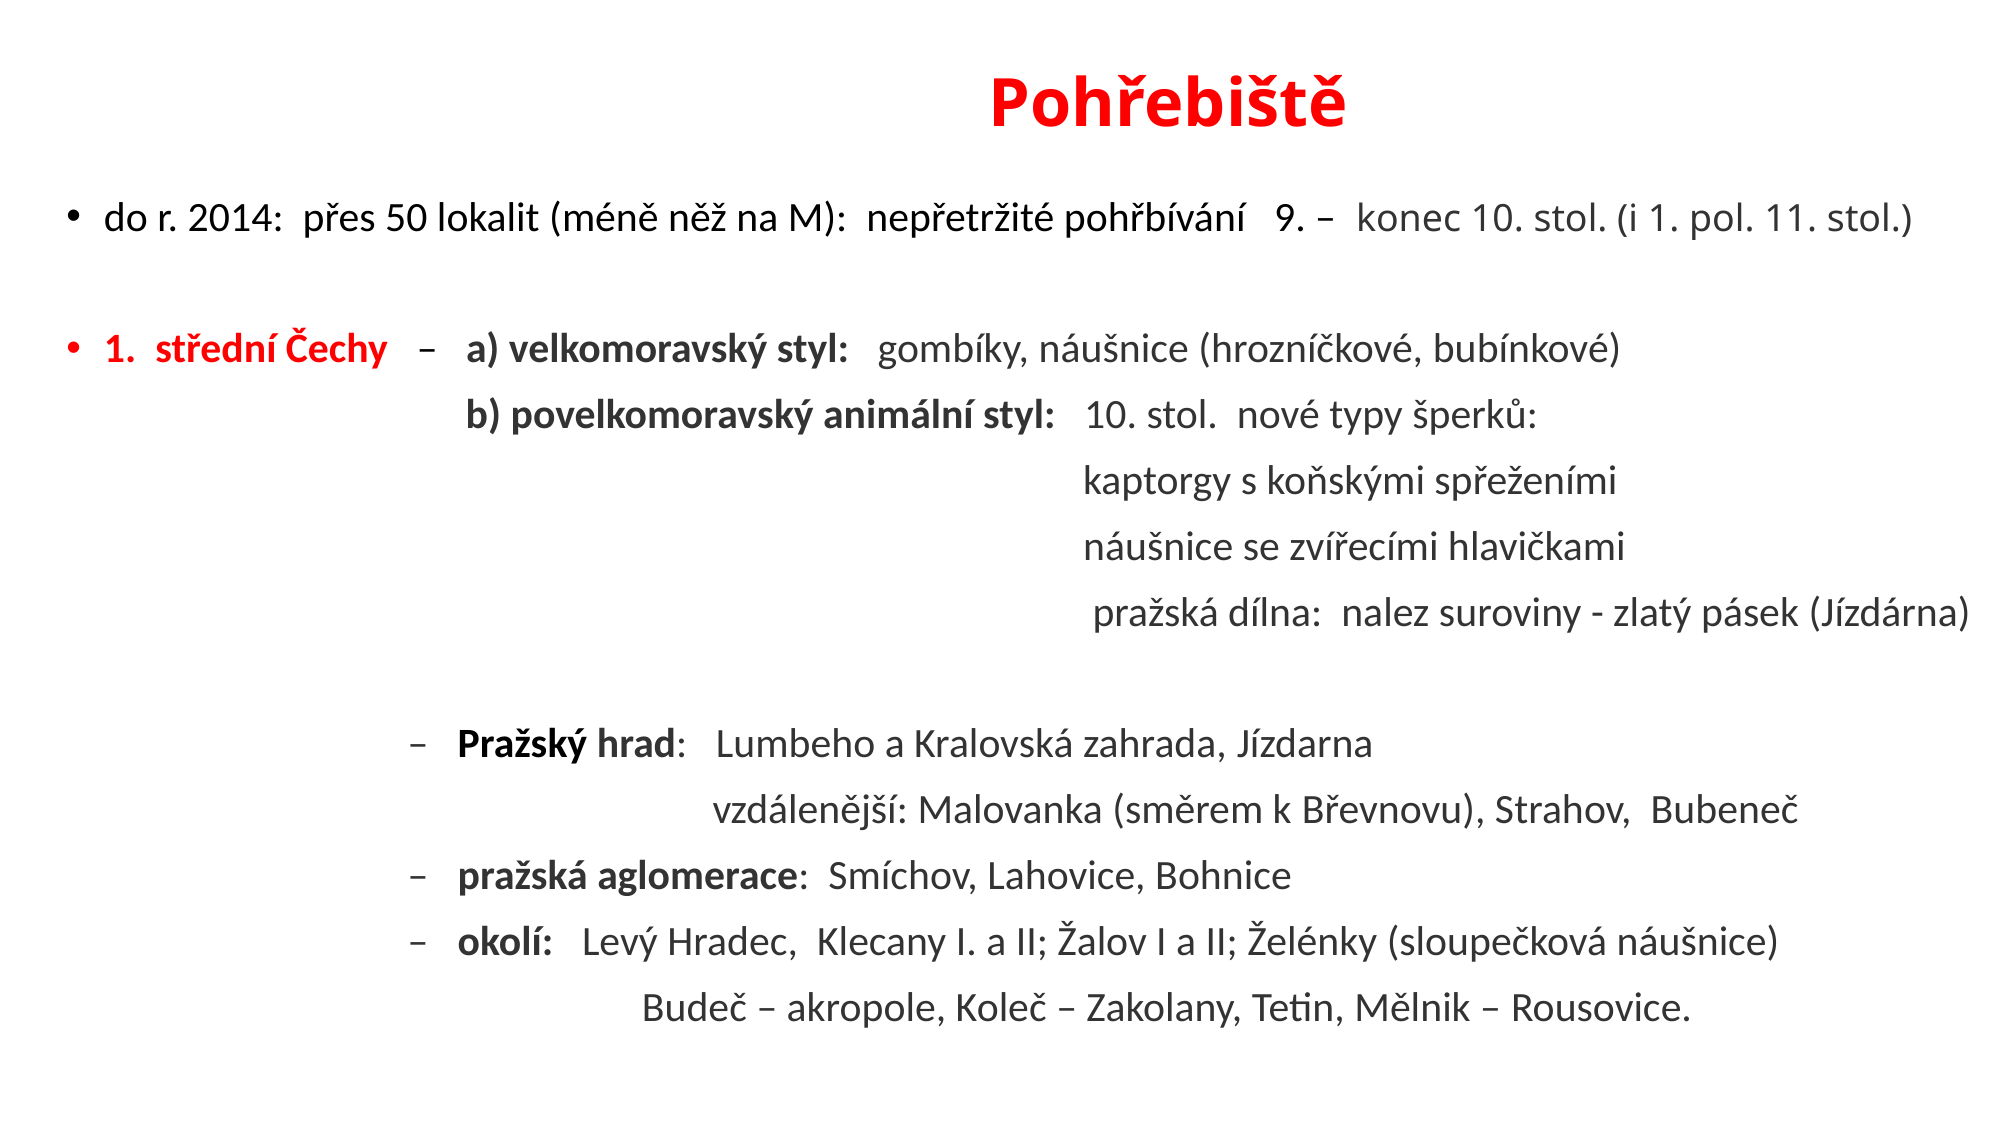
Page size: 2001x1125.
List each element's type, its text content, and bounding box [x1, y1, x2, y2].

title Pohřebiště [142, 0, 1868, 187]
list do r. 2014: přes 50 lokalit (méně něž na M): nepřetržité pohřbívání 9. – konec 10. stol. (i 1. pol. 11. stol.) 1. střední Čechy – a) velkomoravský styl: gombíky, náušnice (hrozníčkové, bubínkové) b) povelkomoravský animální styl: 10. stol. nové typy šperků: kaptorgy s koňskými spřeženími náušnice se zvířecími hlavičkami pražská dílna: nalez suroviny - zlatý pásek (Jízdárna) – Pražský hrad: Lumbeho a Kralovská zahrada, Jízdarna vzdálenější: Malovanka (směrem k Břevnovu), Strahov, Bubeneč – pražská aglomerace: Smíchov, Lahovice, Bohnice – okolí: Levý Hradec, Klecany I. a II; Žalov I a II; Želénky (sloupečková náušnice) Budeč – akropole, Koleč – Zakolany, Tetin, Mělnik – Rousovice. [51, 187, 2000, 1125]
